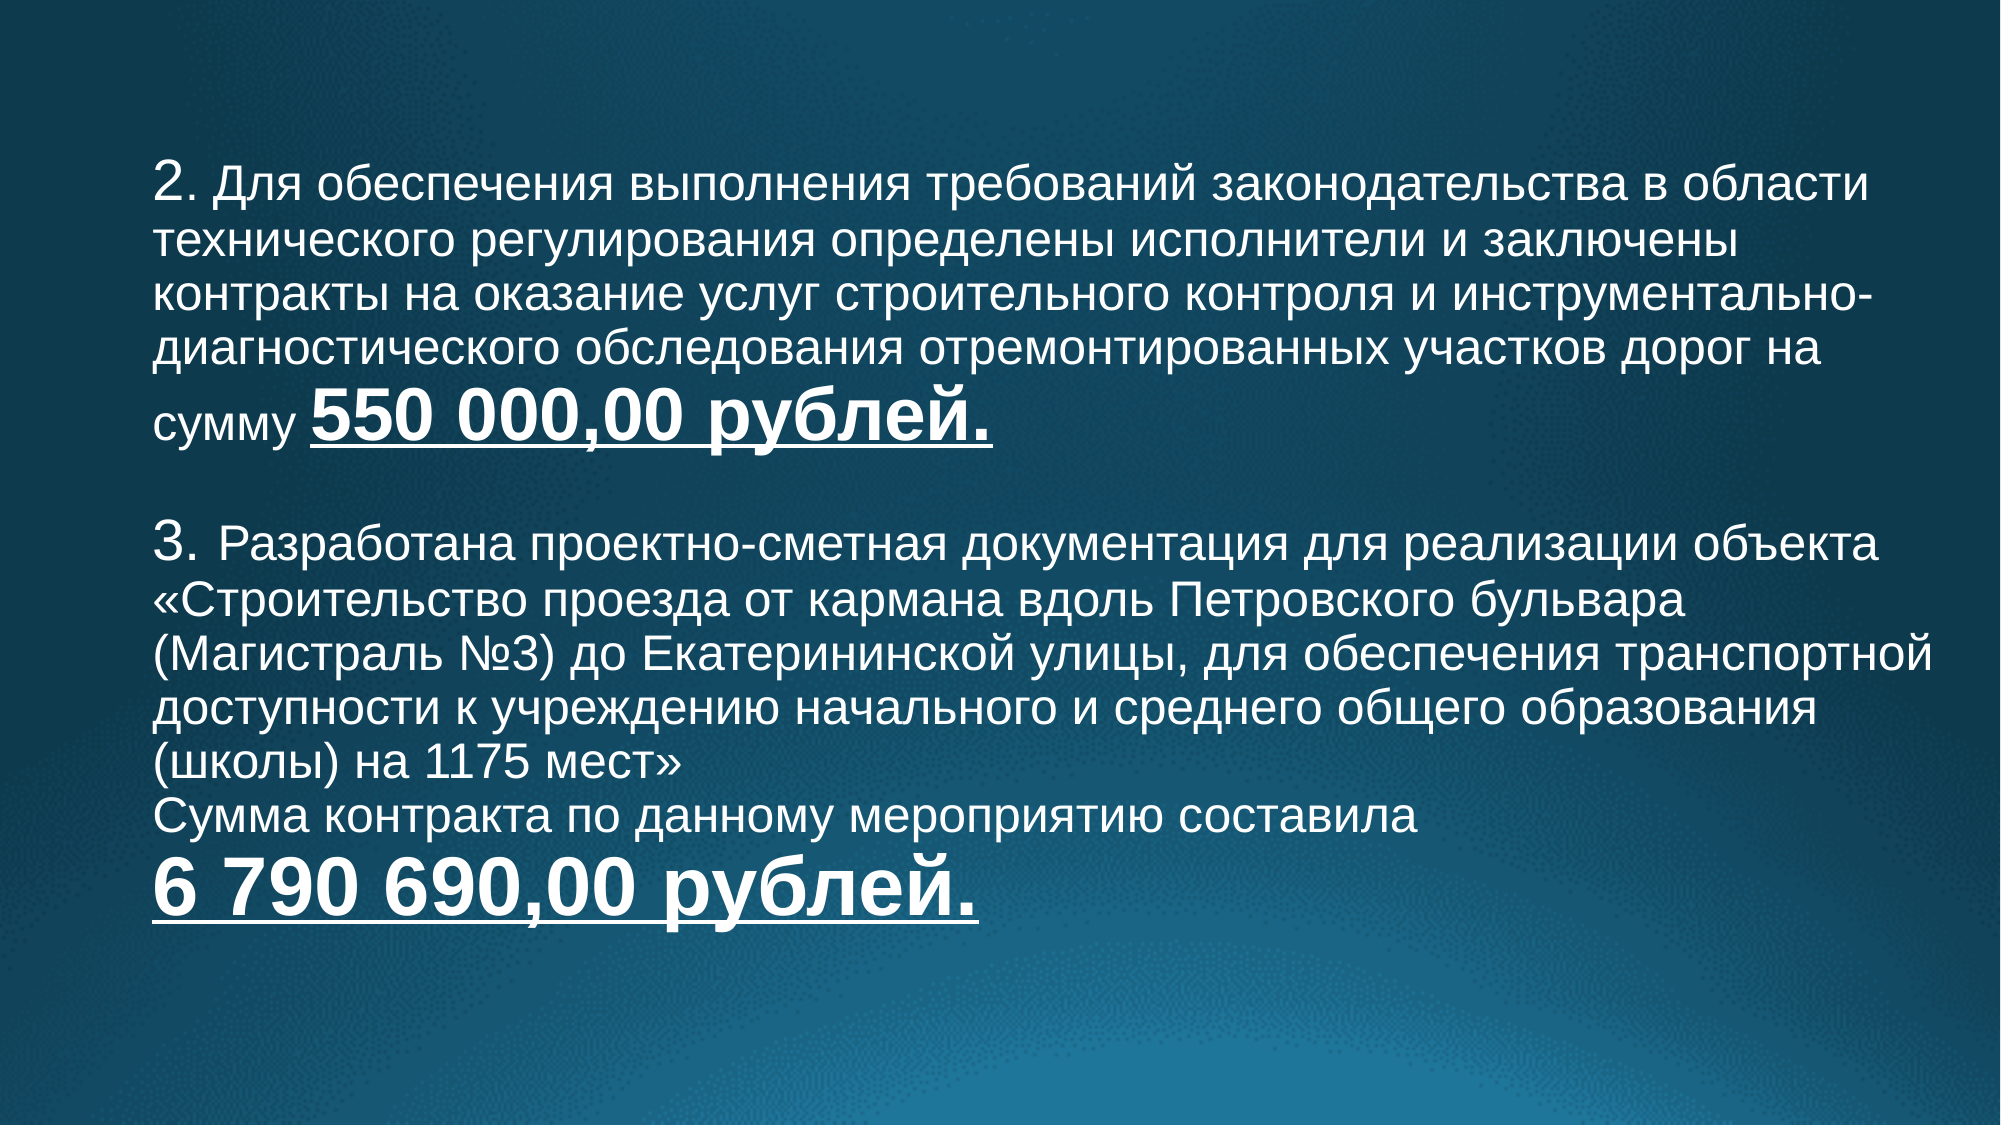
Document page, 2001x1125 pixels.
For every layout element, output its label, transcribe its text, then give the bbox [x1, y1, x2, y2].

title 2. Для обеспечения выполнения требований законодательства в области технического регулирования определены исполнители и заключены контракты на оказание услуг строительного контроля и инструментально-диагностического обследования отремонтированных участков дорог на сумму 550 000,00 рублей. 3. Разработана проектно-сметная документация для реализации объекта «Строительство проезда от кармана вдоль Петровского бульвара (Магистраль №3) до Екатерининской улицы, для обеспечения транспортной доступности к учреждению начального и среднего общего образования (школы) на 1175 мест» Сумма контракта по данному мероприятию составила 6 790 690,00 рублей. [137, 69, 1952, 1085]
picture [0, 0, 2001, 1125]
